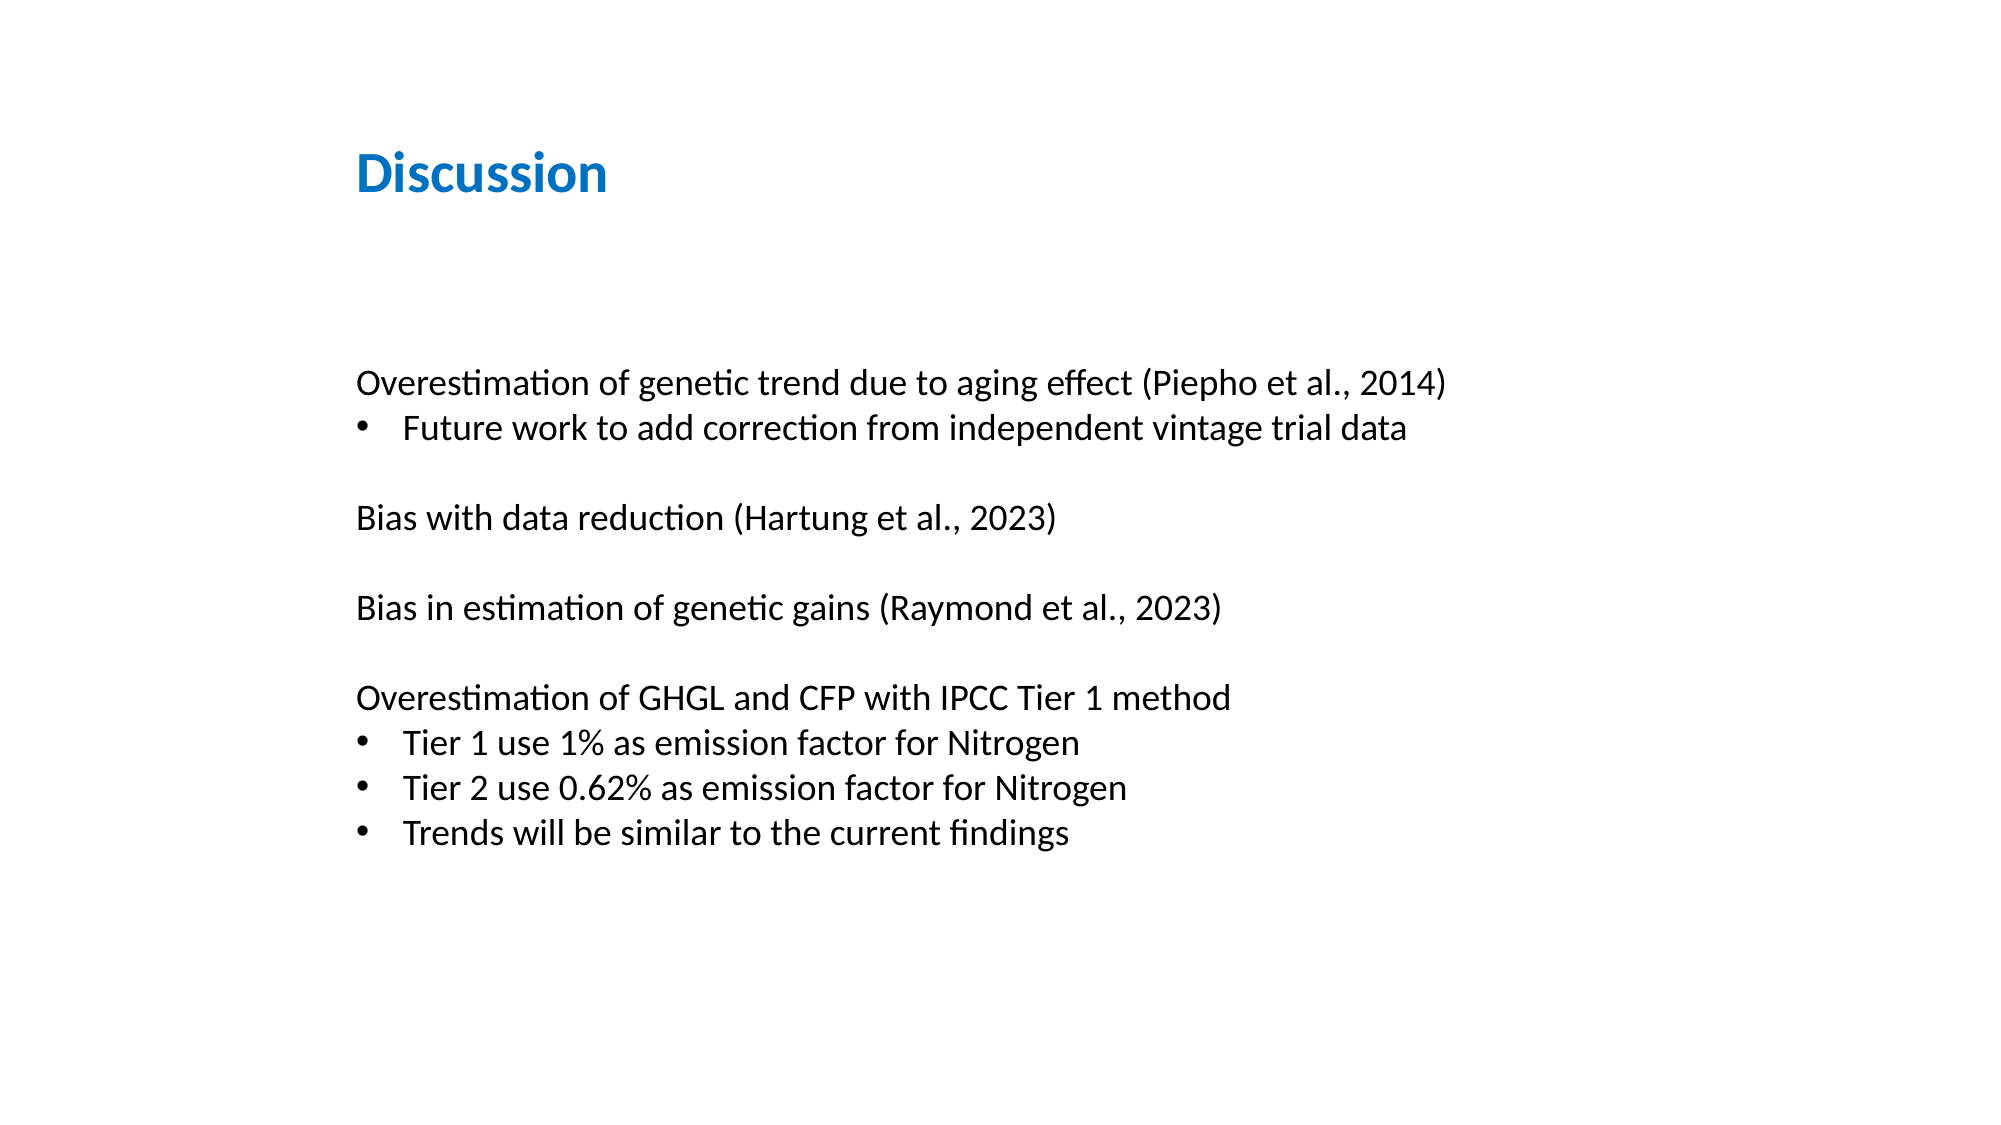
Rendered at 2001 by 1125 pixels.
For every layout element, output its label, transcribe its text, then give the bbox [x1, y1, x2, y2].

text_box Overestimation of genetic trend due to aging effect (Piepho et al., 2014) Future work to add correction from independent vintage trial data Bias with data reduction (Hartung et al., 2023) Bias in estimation of genetic gains (Raymond et al., 2023) Overestimation of GHGL and CFP with IPCC Tier 1 method Tier 1 use 1% as emission factor for Nitrogen Tier 2 use 0.62% as emission factor for Nitrogen Trends will be similar to the current findings [341, 350, 1515, 951]
text_box Discussion [341, 119, 1430, 211]
